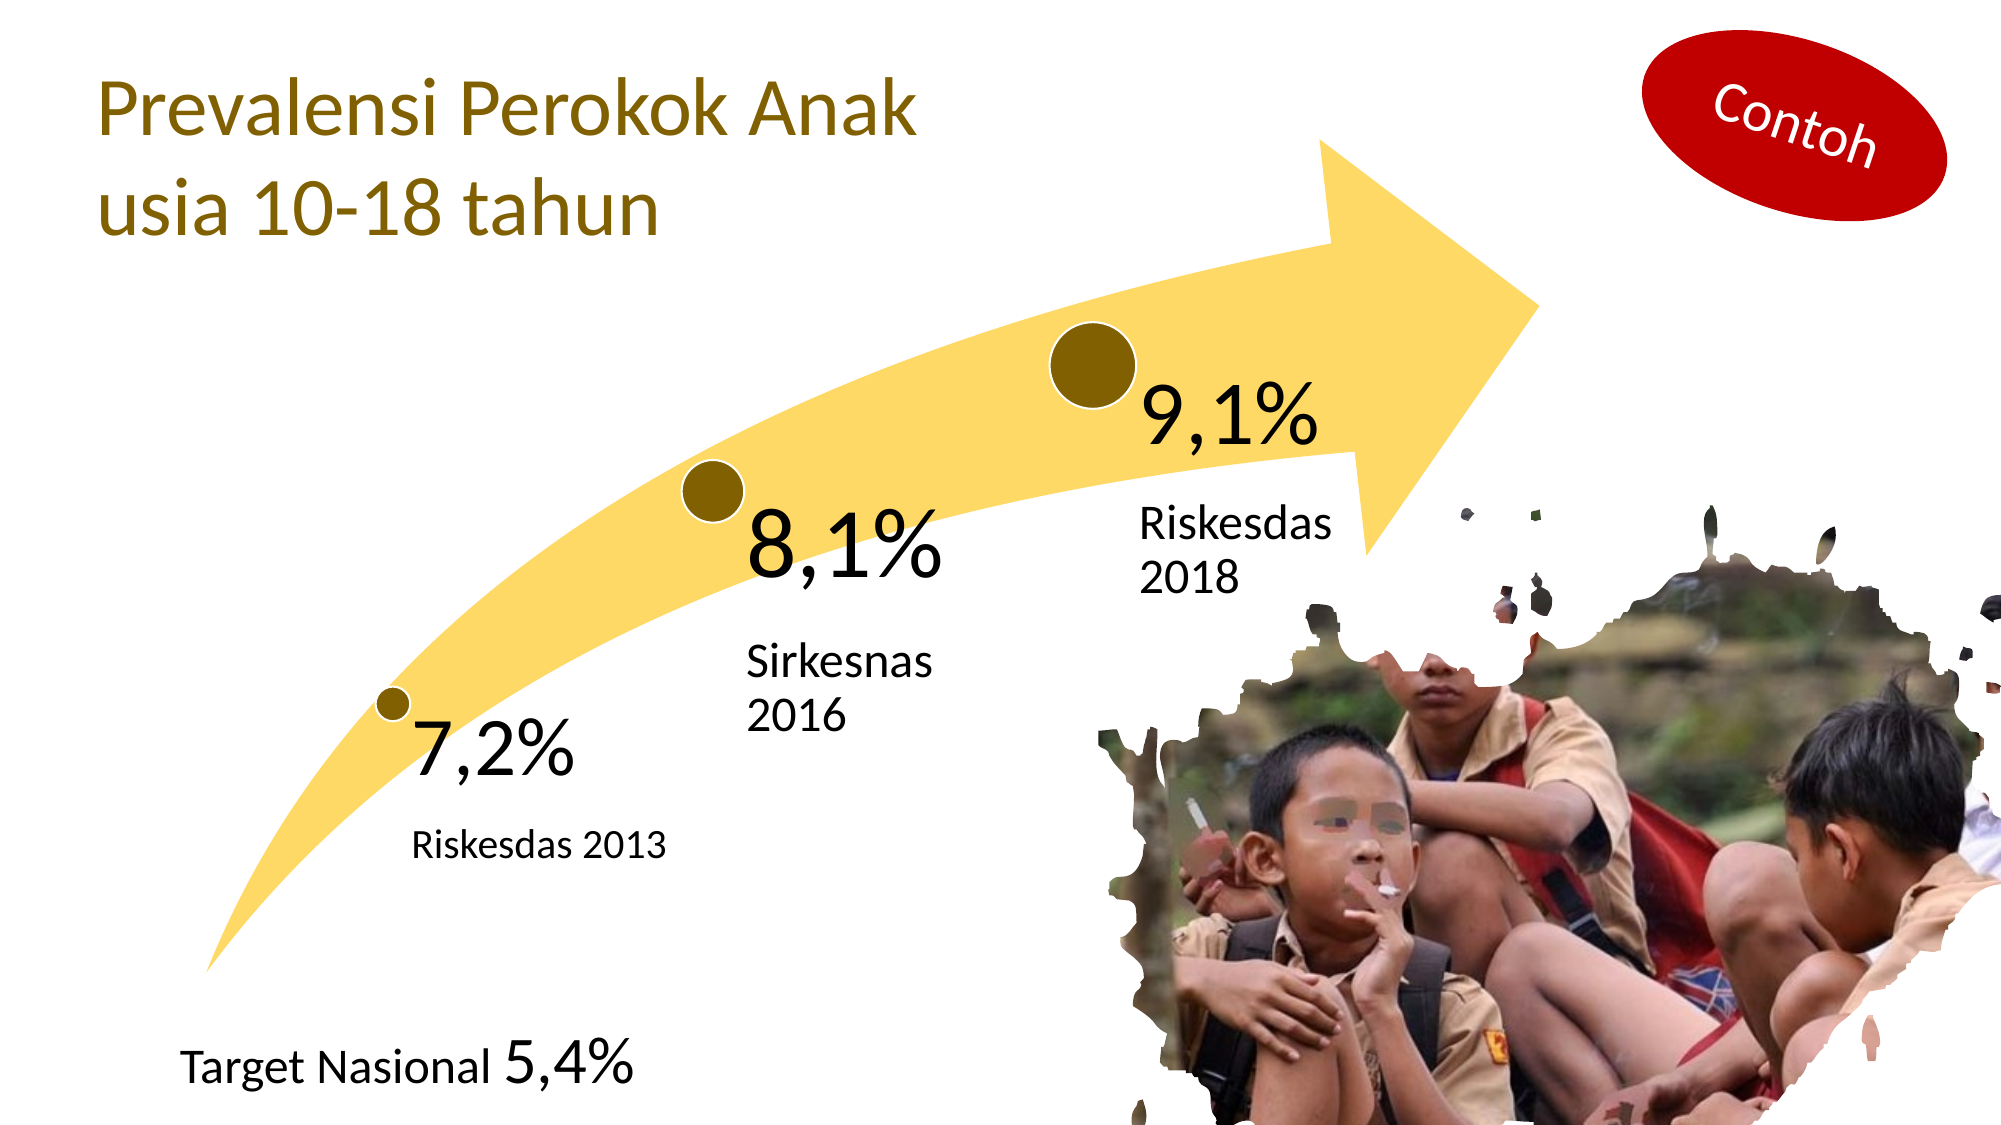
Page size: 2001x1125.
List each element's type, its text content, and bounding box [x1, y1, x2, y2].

text_box Target Nasional 5,4% [165, 1009, 651, 1104]
text_box Contoh [1689, 48, 1972, 215]
picture [1098, 505, 2001, 1125]
text_box Prevalensi Perokok Anak usia 10-18 tahun [81, 44, 1019, 260]
text_box [1640, 29, 1937, 223]
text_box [206, 83, 1540, 973]
